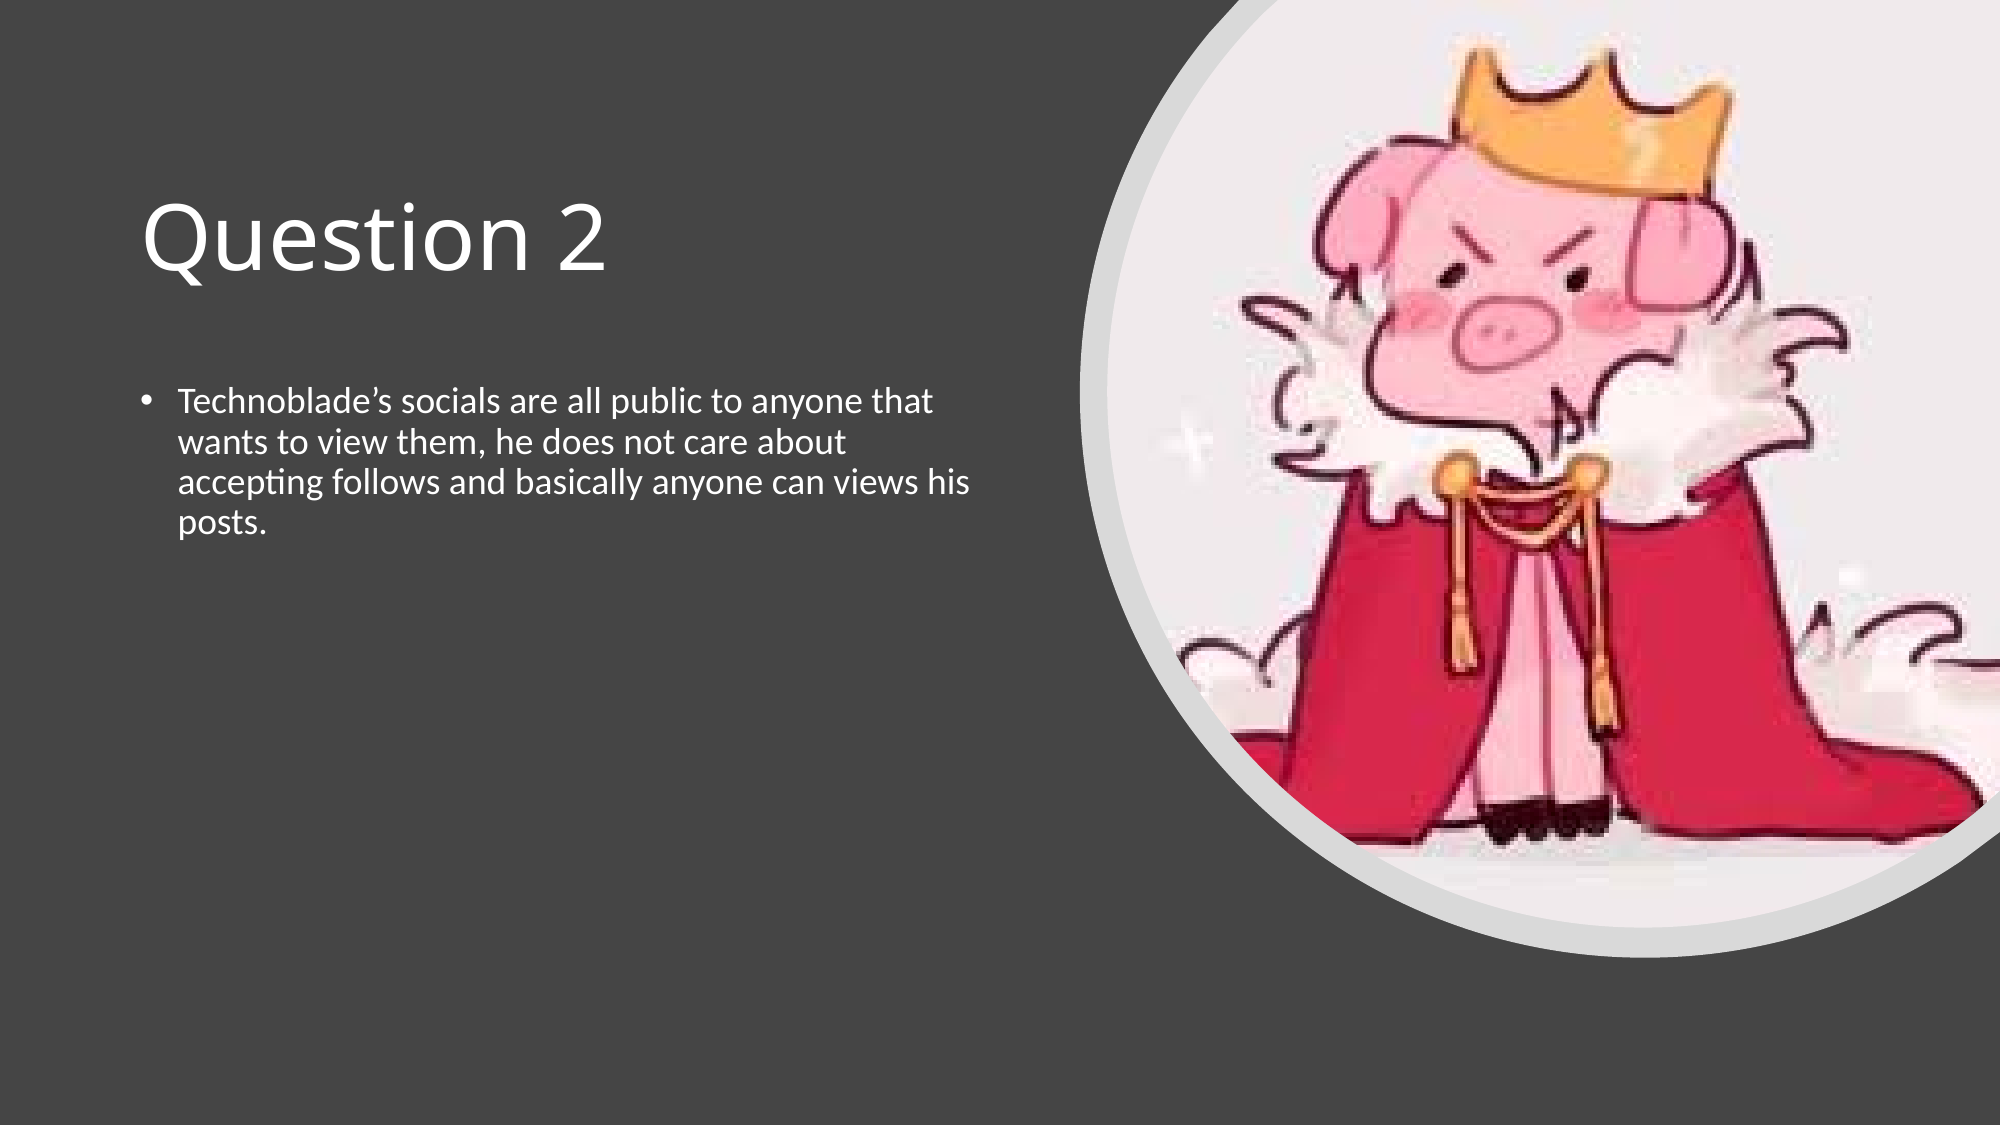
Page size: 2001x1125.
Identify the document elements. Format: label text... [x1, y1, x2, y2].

text_box [1460, 928, 1830, 959]
text_box [1078, 215, 1107, 570]
title Question 2 [125, 131, 997, 350]
list Technoblade’s socials are all public to anyone that wants to view them, he does not care about accepting follows and basically anyone can views his posts. [125, 373, 997, 928]
picture [1107, 0, 2000, 928]
